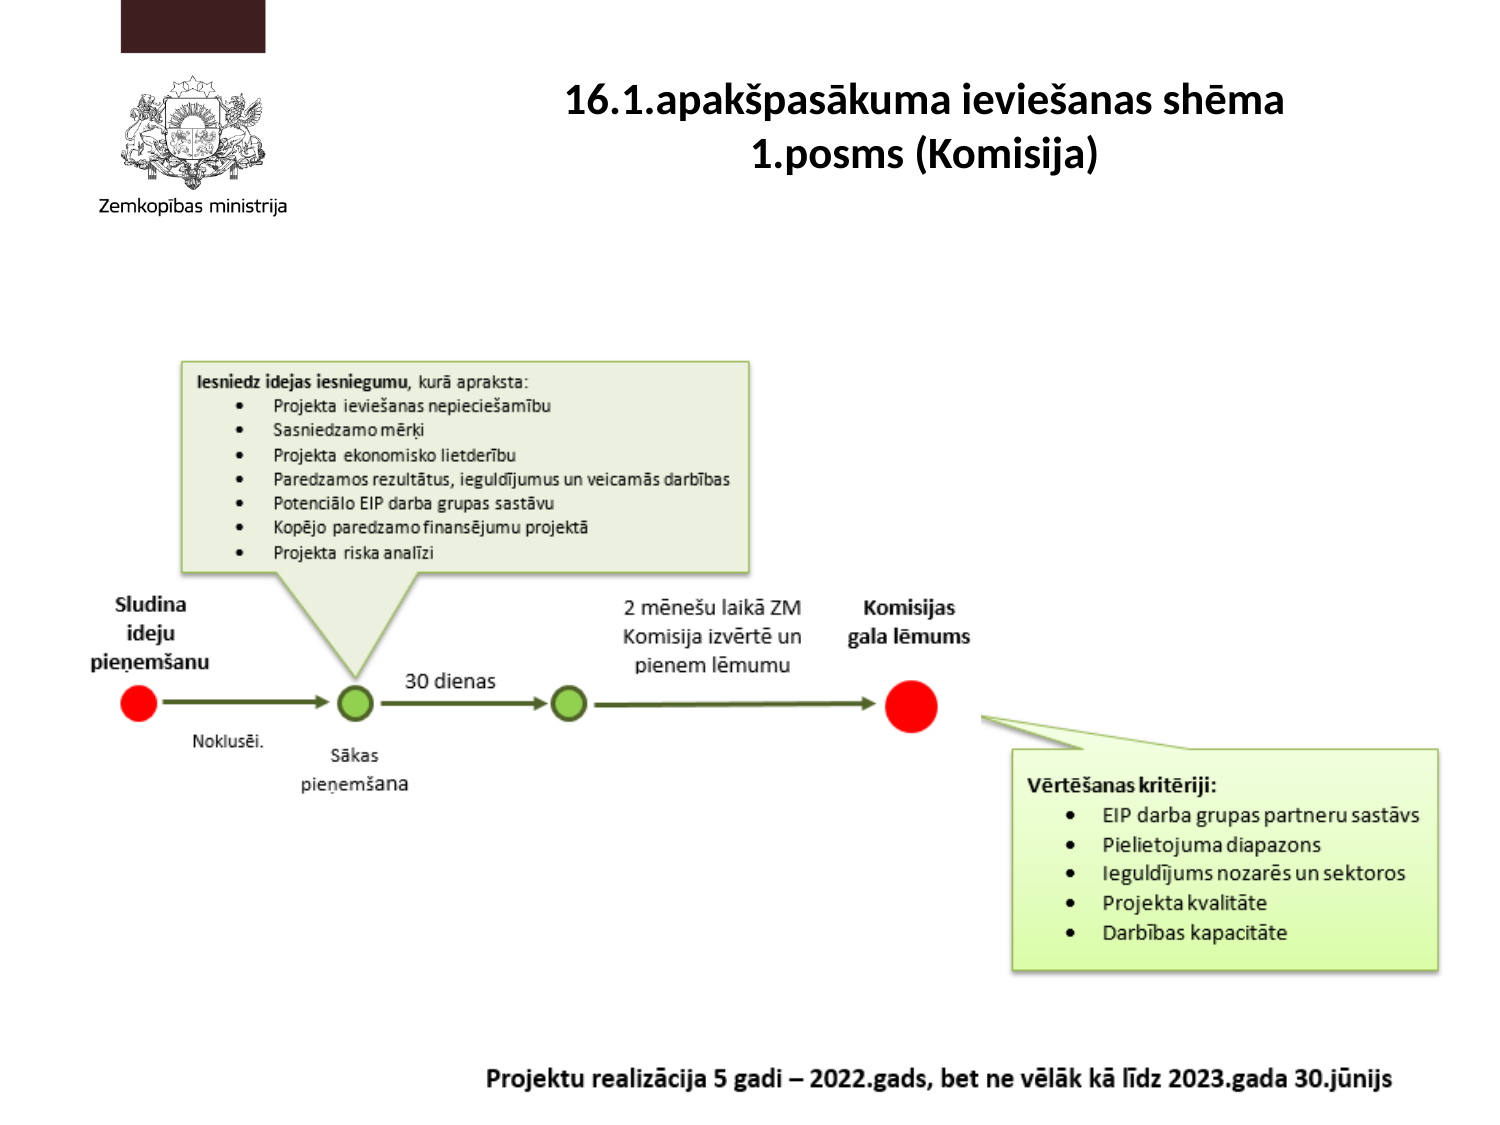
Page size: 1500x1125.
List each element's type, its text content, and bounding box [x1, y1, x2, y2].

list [464, 1042, 1466, 1118]
picture [72, 350, 1450, 984]
picture [48, 0, 338, 321]
title 16.1.apakšpasākuma ieviešanas shēma 1.posms (Komisija) [425, 62, 1425, 186]
